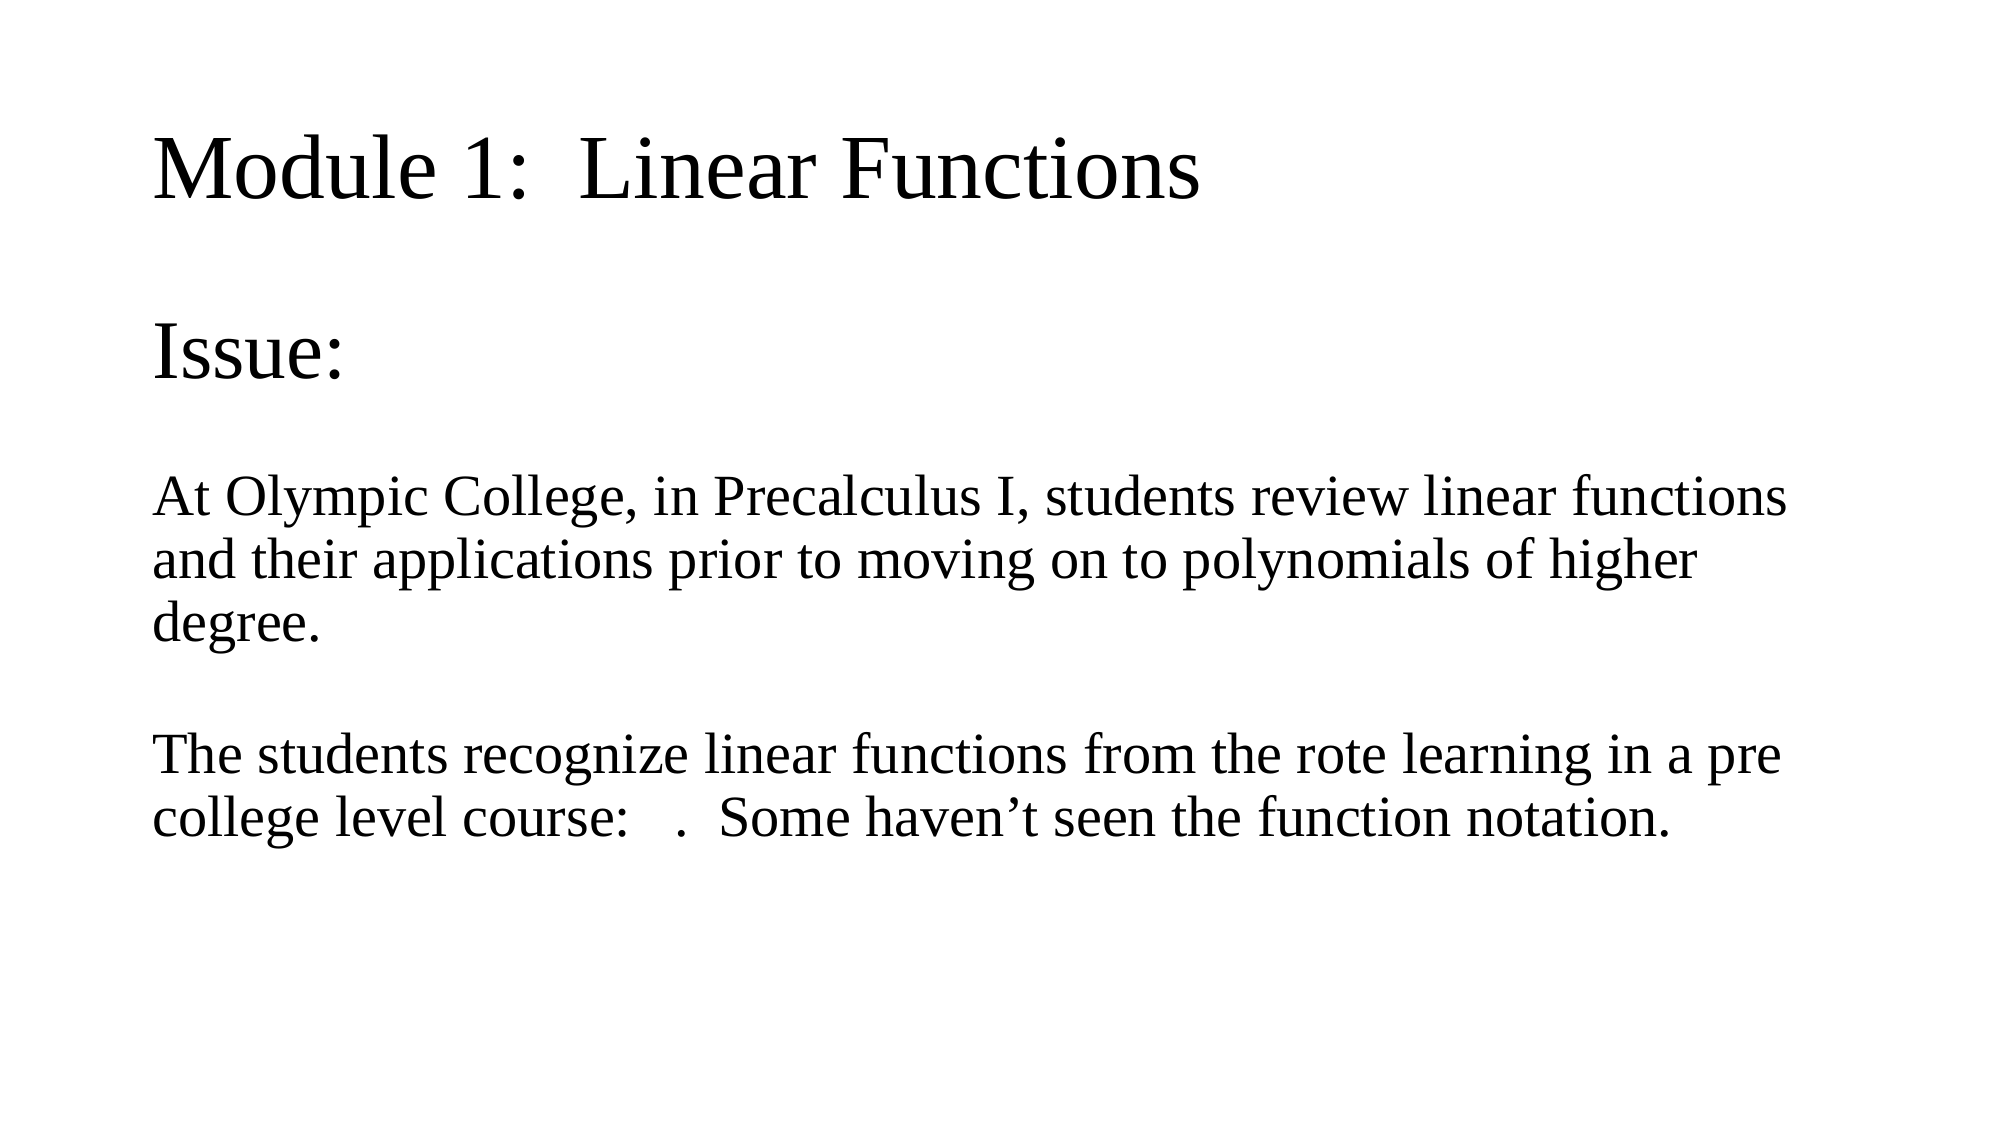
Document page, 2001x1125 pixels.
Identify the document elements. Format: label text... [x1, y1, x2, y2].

title Module 1: Linear Functions [137, 59, 1863, 278]
